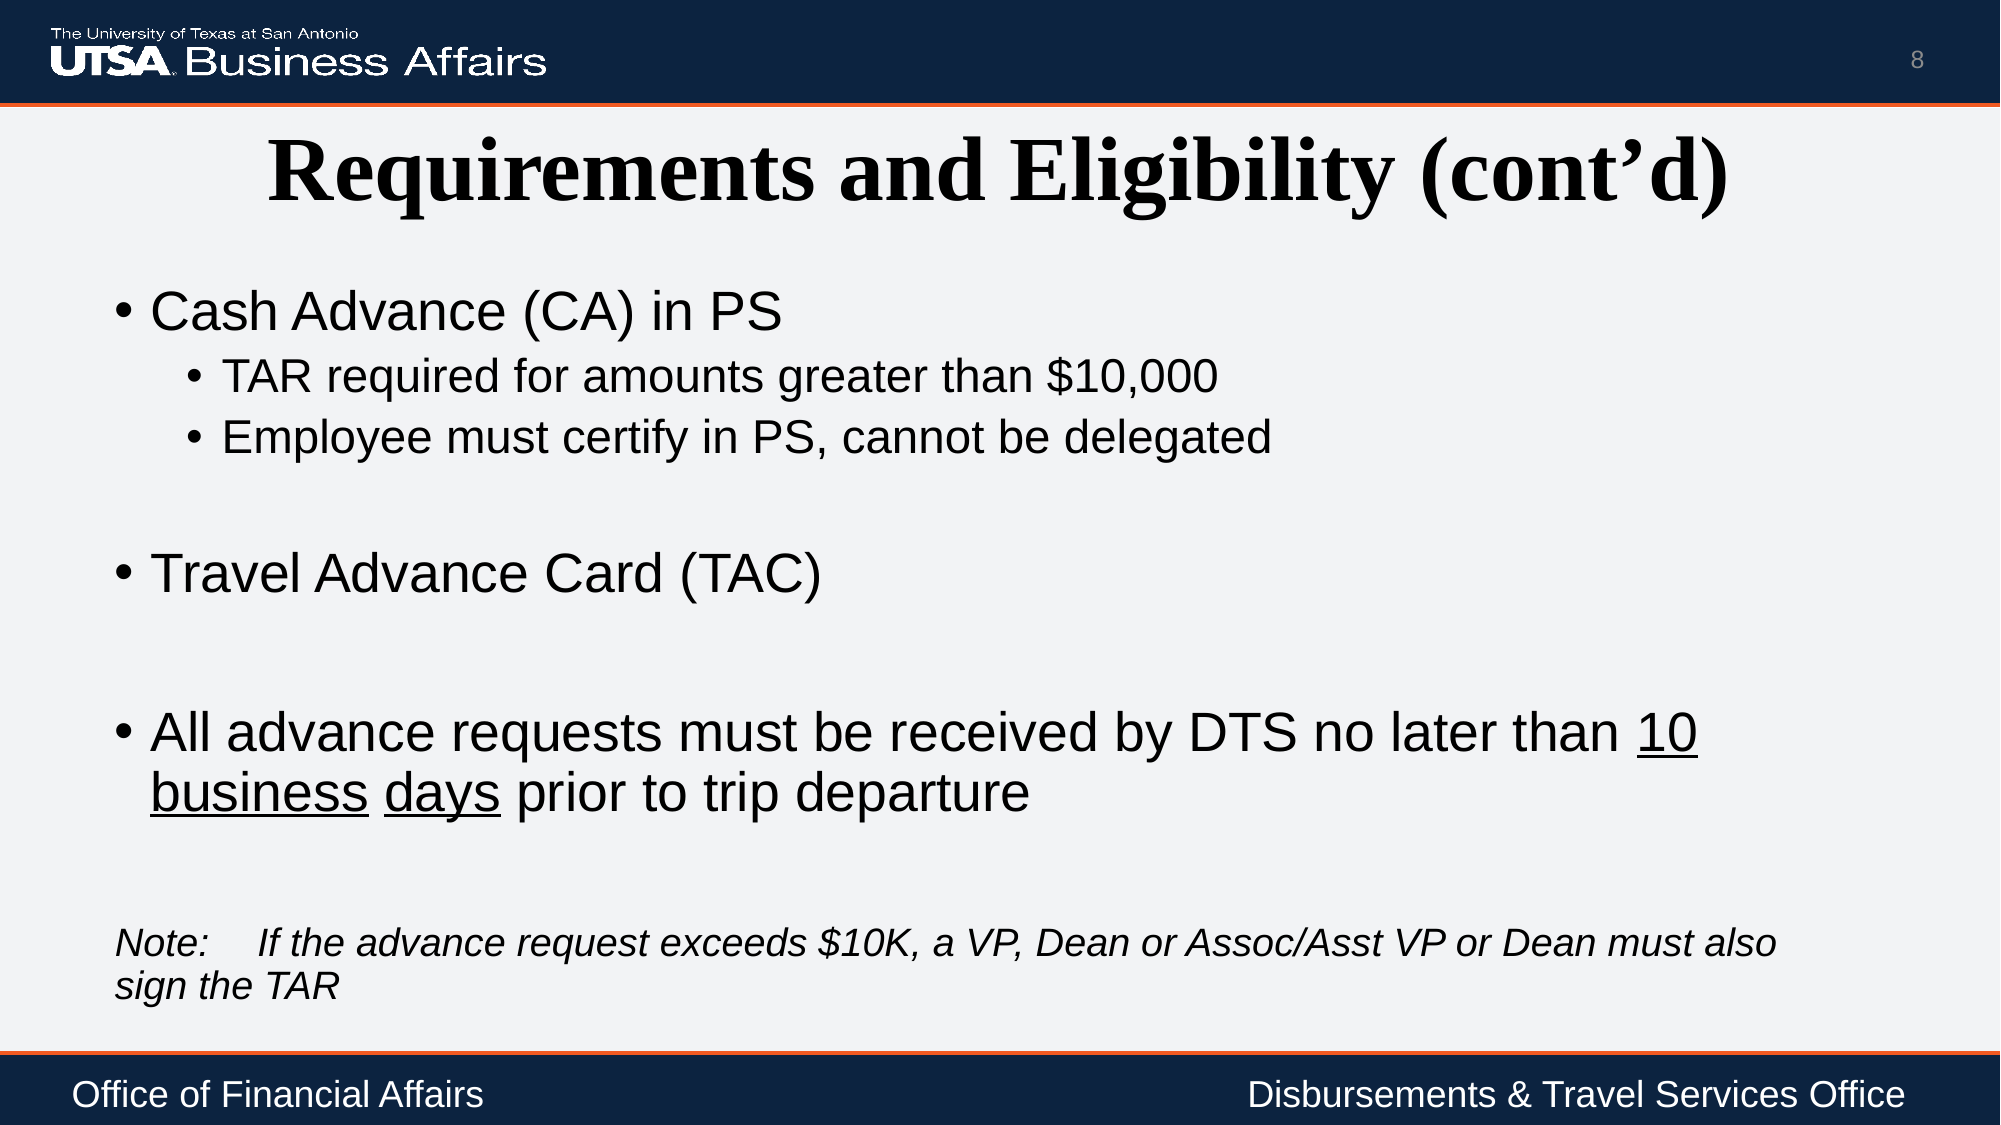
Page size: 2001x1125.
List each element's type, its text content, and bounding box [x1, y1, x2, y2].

list Cash Advance (CA) in PS TAR required for amounts greater than $10,000 Employee must certify in PS, cannot be delegated Travel Advance Card (TAC) All advance requests must be received by DTS no later than 10 business days prior to trip departure Note: If the advance request exceeds $10K, a VP, Dean or Assoc/Asst VP or Dean must also sign the TAR [99, 275, 1900, 1018]
text_box Office of Financial Affairs Disbursements & Travel Services Office [56, 1063, 1943, 1125]
title Requirements and Eligibility (cont’d) [99, 79, 1900, 263]
picture [51, 28, 546, 76]
slide_number 8 [1489, 28, 1940, 89]
